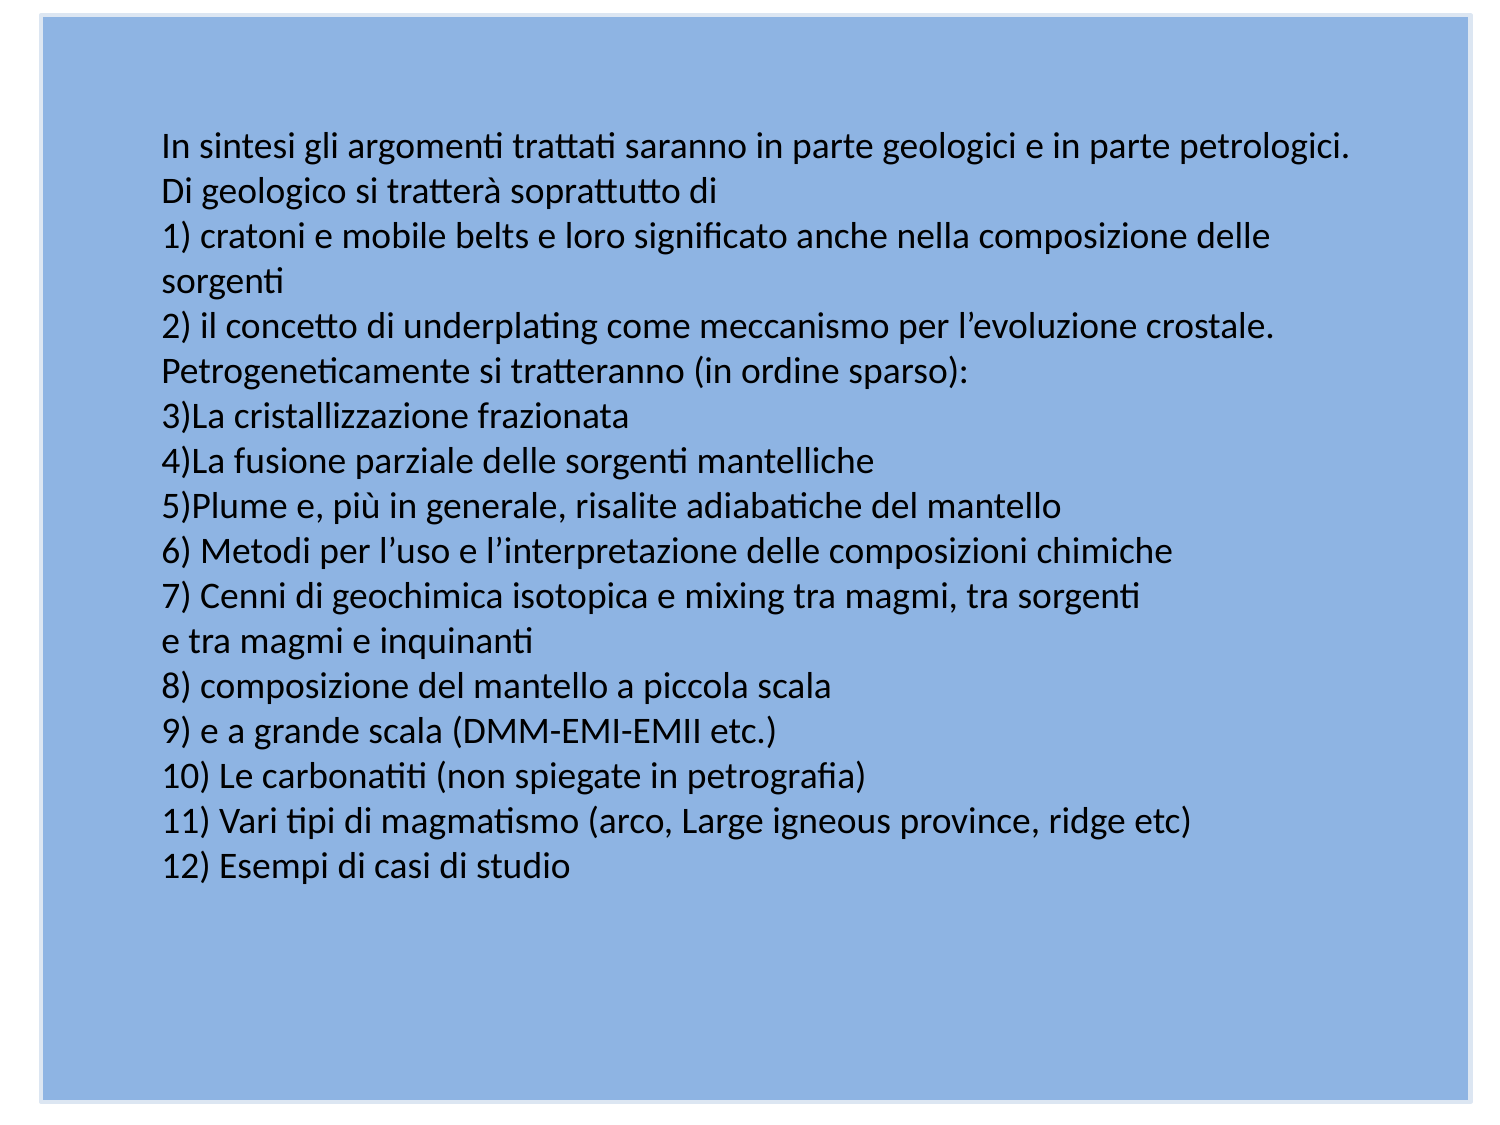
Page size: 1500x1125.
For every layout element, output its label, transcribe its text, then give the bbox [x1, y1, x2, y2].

text_box [39, 13, 1473, 1104]
text_box In sintesi gli argomenti trattati saranno in parte geologici e in parte petrologici. Di geologico si tratterà soprattutto di 1) cratoni e mobile belts e loro significato anche nella composizione delle sorgenti 2) il concetto di underplating come meccanismo per l’evoluzione crostale. Petrogeneticamente si tratteranno (in ordine sparso): 3)La cristallizzazione frazionata 4)La fusione parziale delle sorgenti mantelliche 5)Plume e, più in generale, risalite adiabatiche del mantello 6) Metodi per l’uso e l’interpretazione delle composizioni chimiche 7) Cenni di geochimica isotopica e mixing tra magmi, tra sorgenti e tra magmi e inquinanti 8) composizione del mantello a piccola scala 9) e a grande scala (DMM-EMI-EMII etc.) 10) Le carbonatiti (non spiegate in petrografia) 11) Vari tipi di magmatismo (arco, Large igneous province, ridge etc) 12) Esempi di casi di studio [146, 113, 1367, 939]
